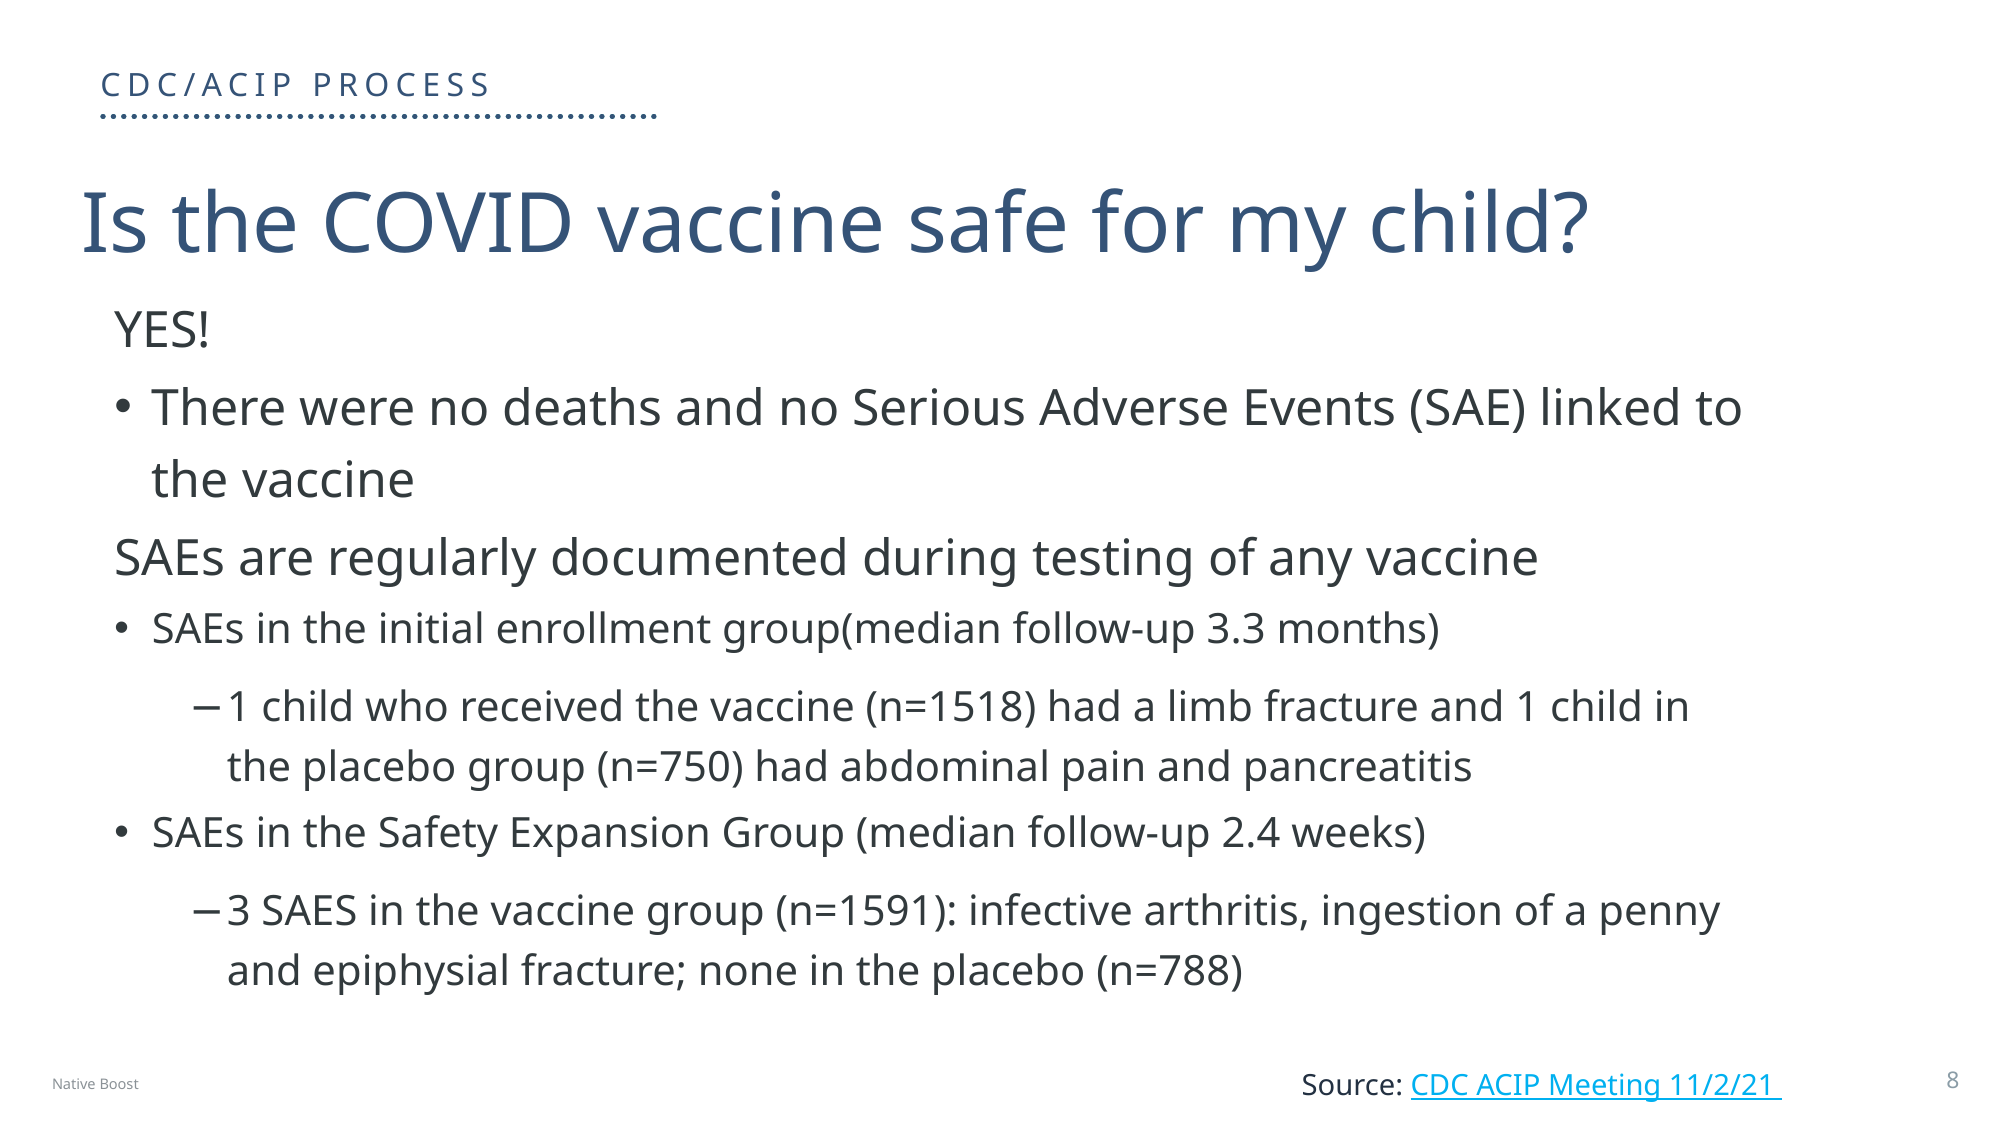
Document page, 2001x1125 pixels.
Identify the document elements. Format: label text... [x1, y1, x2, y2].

text_box Source: CDC ACIP Meeting 11/2/21 [1286, 1059, 1798, 1114]
slide_number 8 [1862, 1059, 1975, 1103]
list YES! There were no deaths and no Serious Adverse Events (SAE) linked to the vaccine SAEs are regularly documented during testing of any vaccine SAEs in the initial enrollment group(median follow-up 3.3 months) 1 child who received the vaccine (n=1518) had a limb fracture and 1 child in the placebo group (n=750) had abdominal pain and pancreatitis SAEs in the Safety Expansion Group (median follow-up 2.4 weeks) 3 SAES in the vaccine group (n=1591): infective arthritis, ingestion of a penny and epiphysial fracture; none in the placebo (n=788) [114, 285, 1765, 1005]
list Is the COVID vaccine safe for my child? [81, 149, 1732, 312]
list CDC/ACIP Process [85, 49, 658, 111]
footer Native Boost [37, 1059, 316, 1103]
